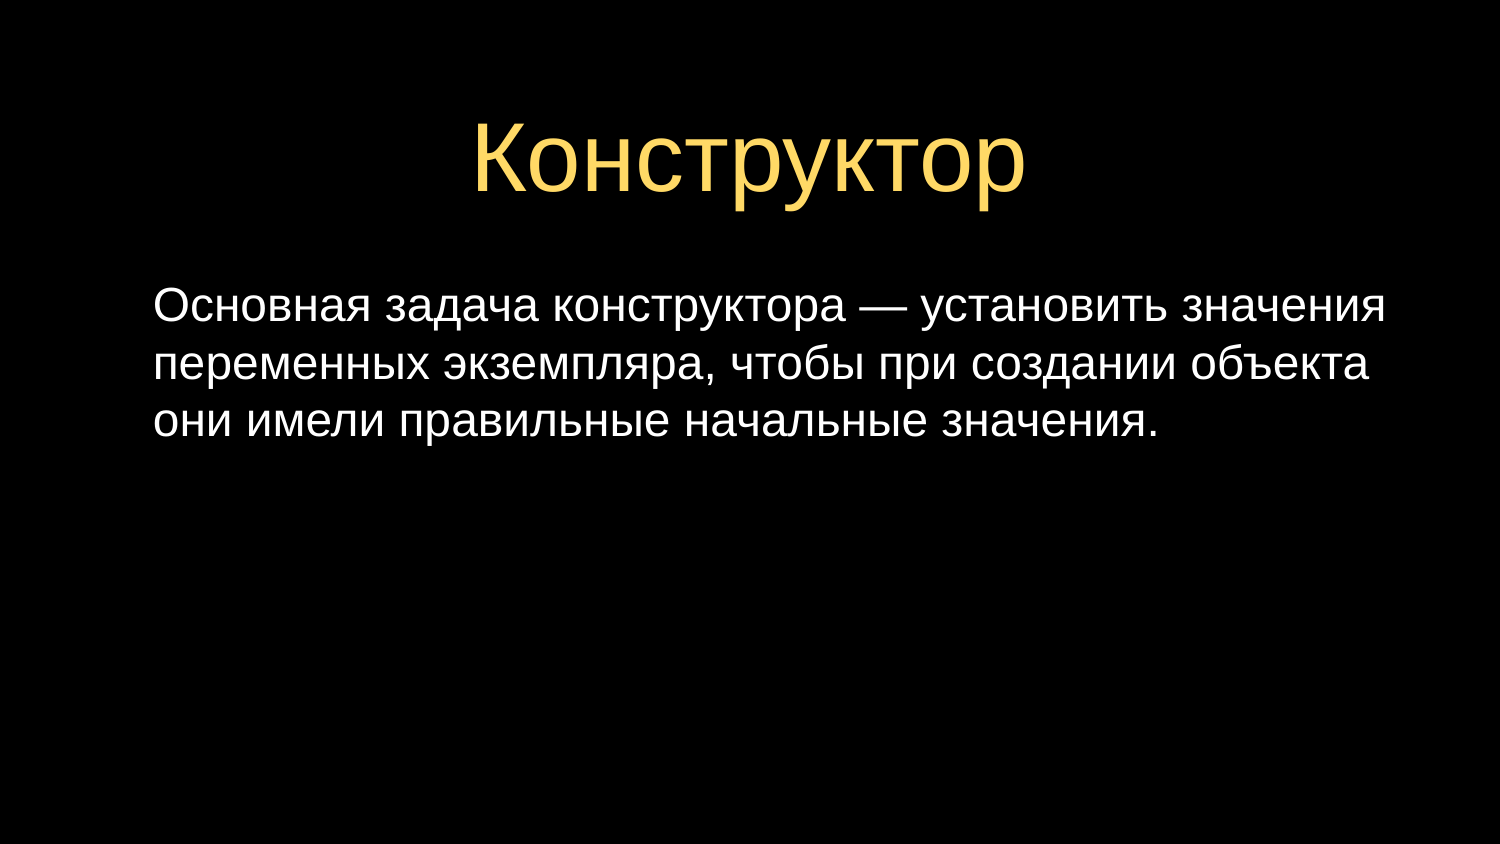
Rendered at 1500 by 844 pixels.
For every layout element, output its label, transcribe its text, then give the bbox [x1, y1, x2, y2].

list Основная задача конструктора — установить значения переменных экземпляра, чтобы при создании объекта они имели правильные начальные значения. [97, 270, 1403, 767]
title Конструктор [106, 70, 1393, 235]
